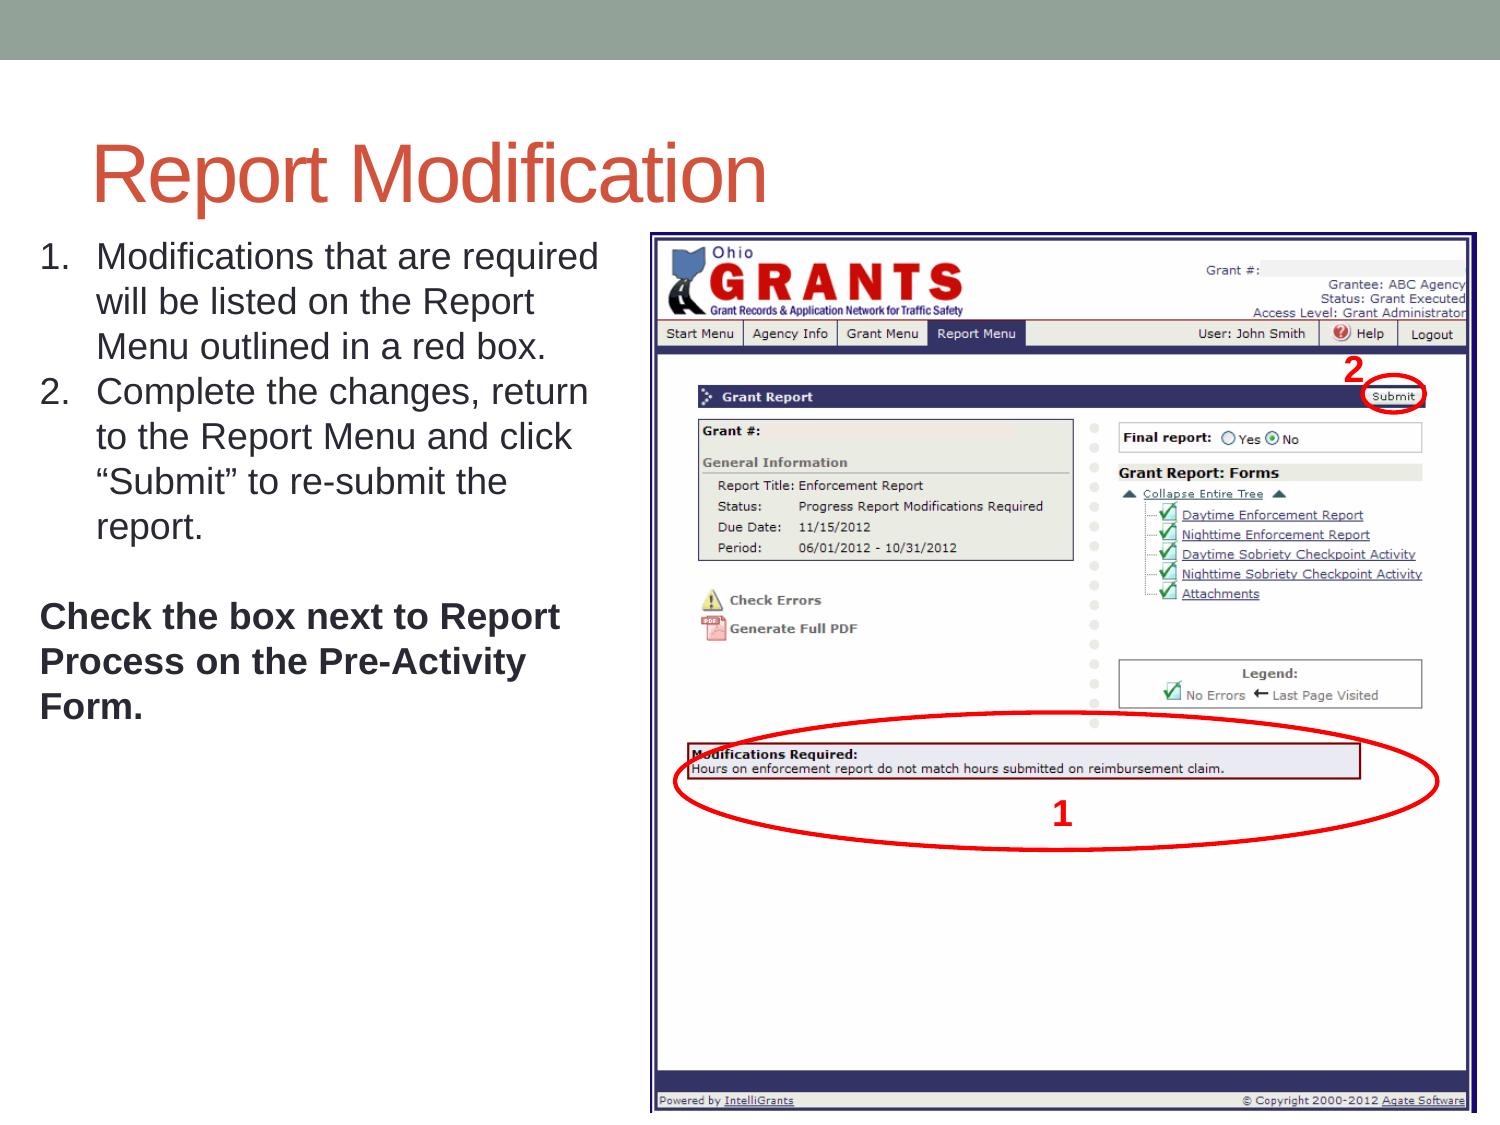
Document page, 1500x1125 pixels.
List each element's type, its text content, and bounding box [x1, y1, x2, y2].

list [649, 232, 1477, 1113]
title Report Modification [75, 87, 1425, 250]
text_box Modifications that are required will be listed on the Report Menu outlined in a red box. Complete the changes, return to the Report Menu and click “Submit” to re-submit the report. Check the box next to Report Process on the Pre-Activity Form. [24, 224, 638, 870]
